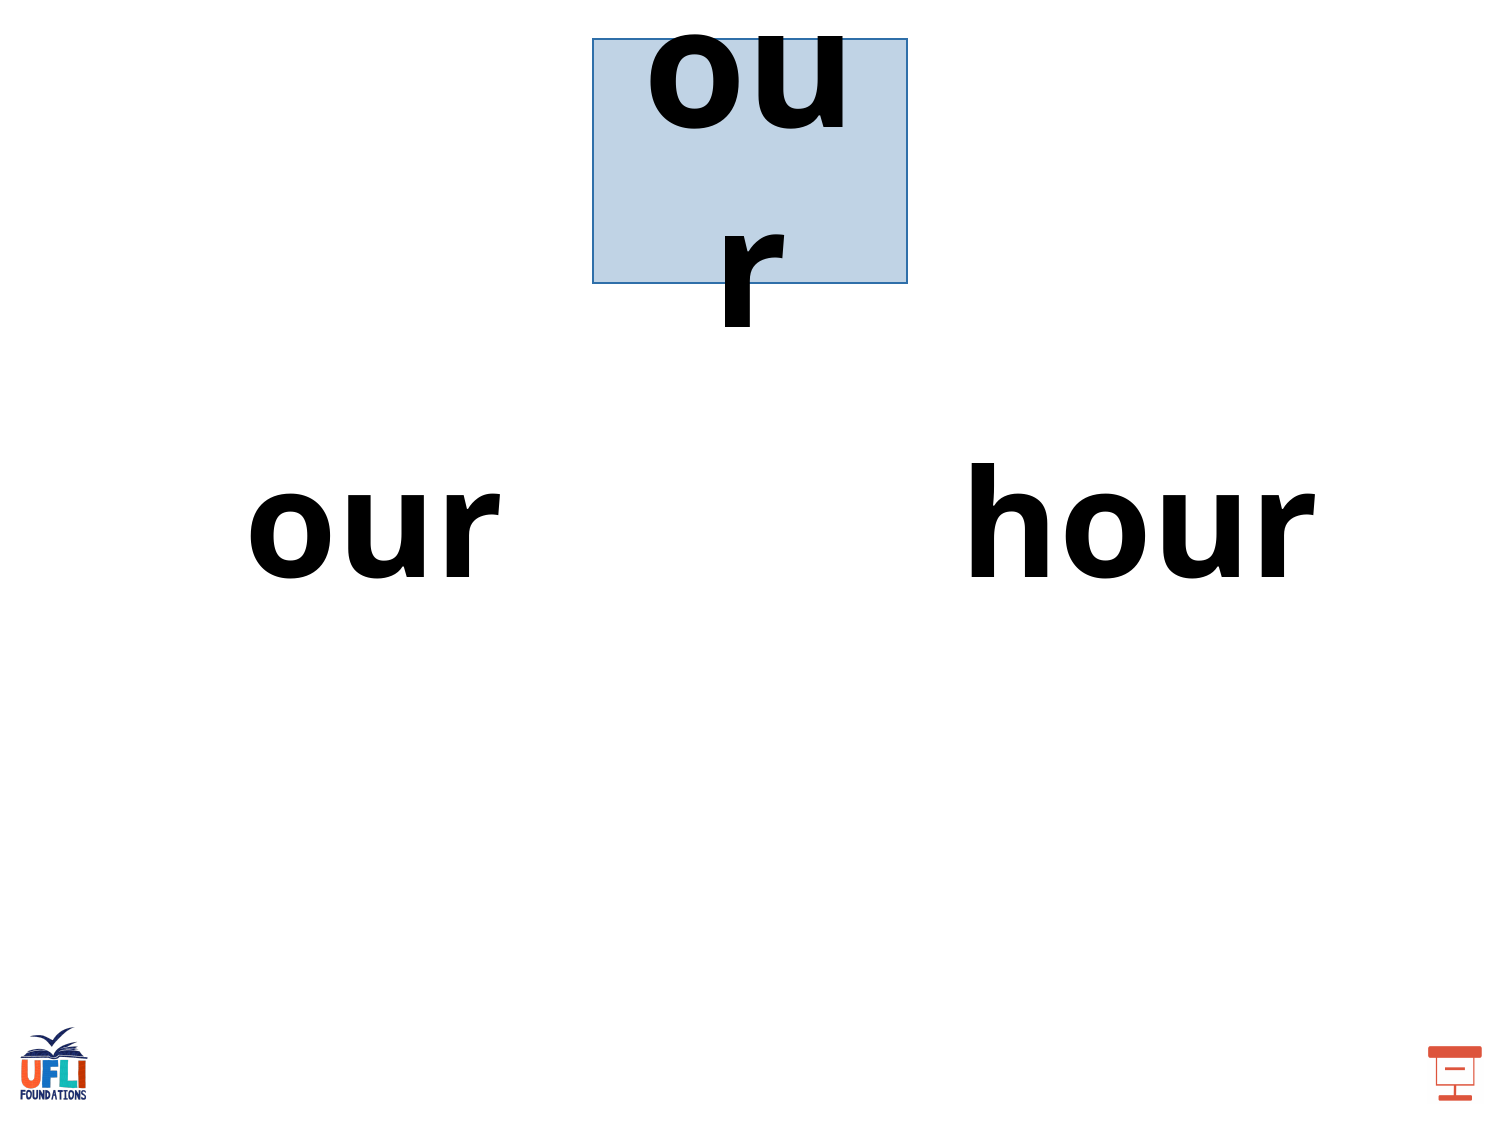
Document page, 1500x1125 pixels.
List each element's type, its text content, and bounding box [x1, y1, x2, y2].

picture [1427, 1043, 1484, 1104]
picture [16, 1027, 90, 1103]
text_box hour [862, 419, 1417, 615]
text_box our [115, 419, 633, 615]
text_box our [592, 38, 908, 284]
